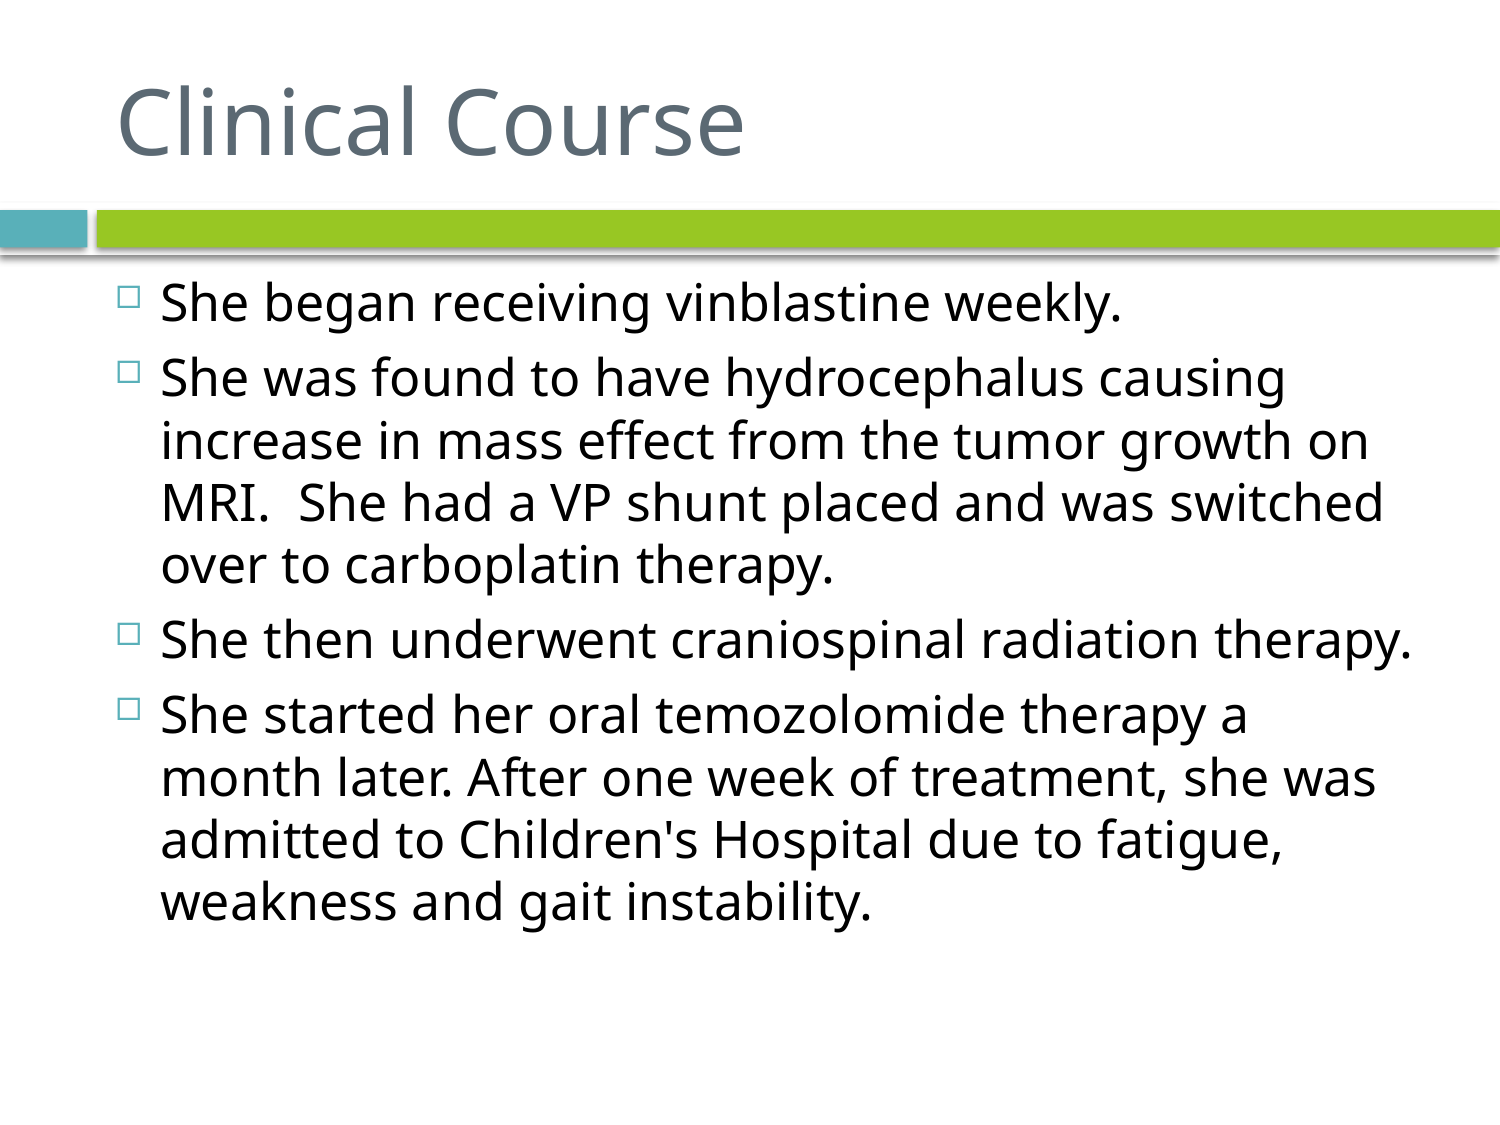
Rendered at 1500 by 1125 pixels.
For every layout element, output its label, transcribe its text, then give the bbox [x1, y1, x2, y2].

title Clinical Course [100, 37, 1438, 200]
list She began receiving vinblastine weekly. She was found to have hydrocephalus causing increase in mass effect from the tumor growth on MRI. She had a VP shunt placed and was switched over to carboplatin therapy. She then underwent craniospinal radiation therapy. She started her oral temozolomide therapy a month later. After one week of treatment, she was admitted to Children's Hospital due to fatigue, weakness and gait instability. [100, 262, 1438, 1000]
